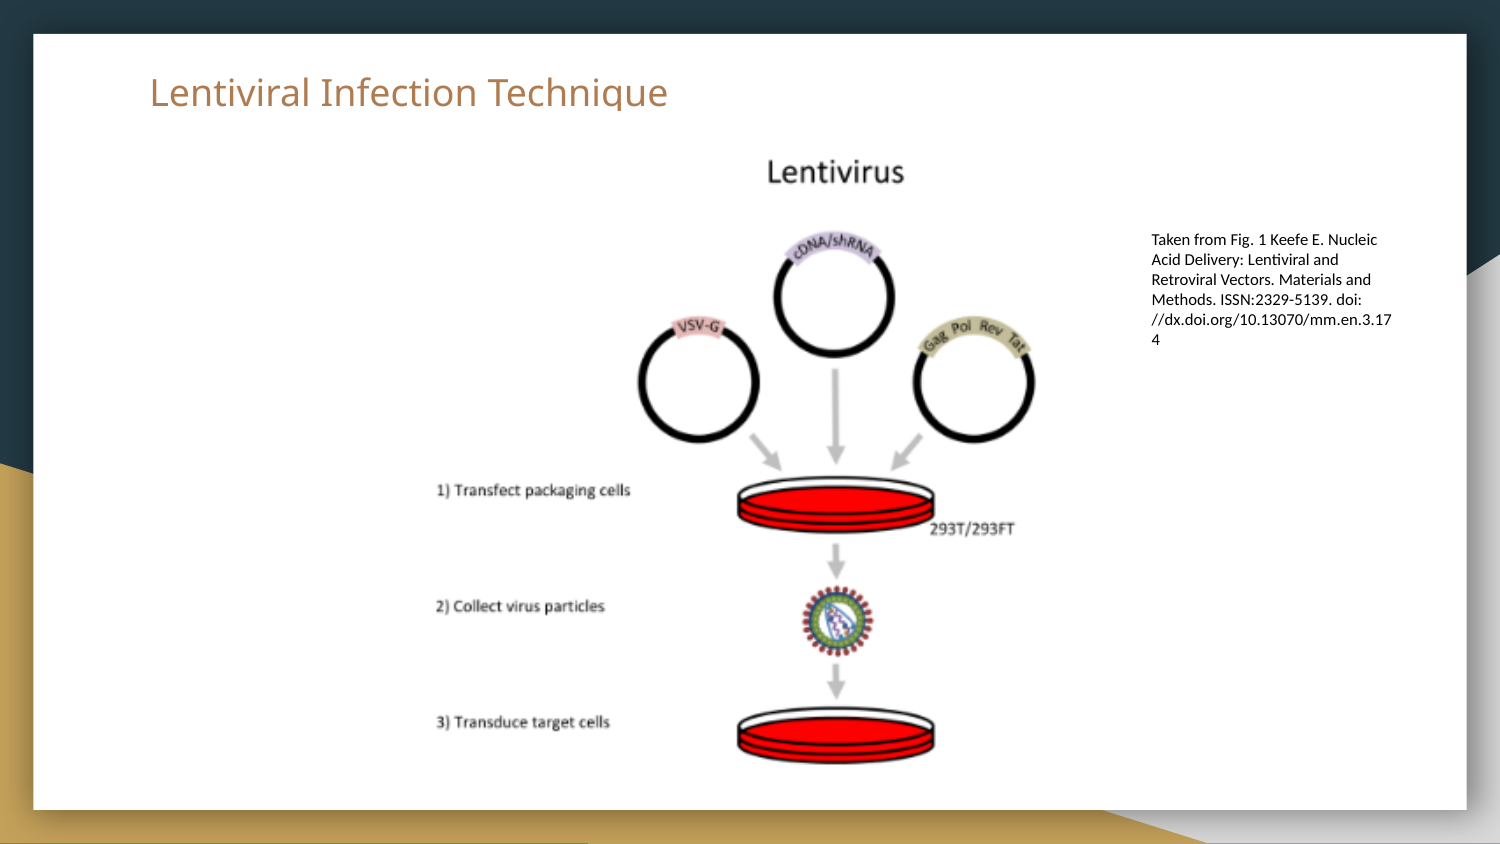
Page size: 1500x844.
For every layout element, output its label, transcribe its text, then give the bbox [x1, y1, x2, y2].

text_box Taken from Fig. 1 Keefe E. Nucleic Acid Delivery: Lentiviral and Retroviral Vectors. Materials and Methods. ISSN:2329-5139. doi: //dx.doi.org/10.13070/mm.en.3.174 [1136, 213, 1415, 459]
picture [407, 110, 1118, 770]
title Lentiviral Infection Technique [134, 53, 1366, 126]
